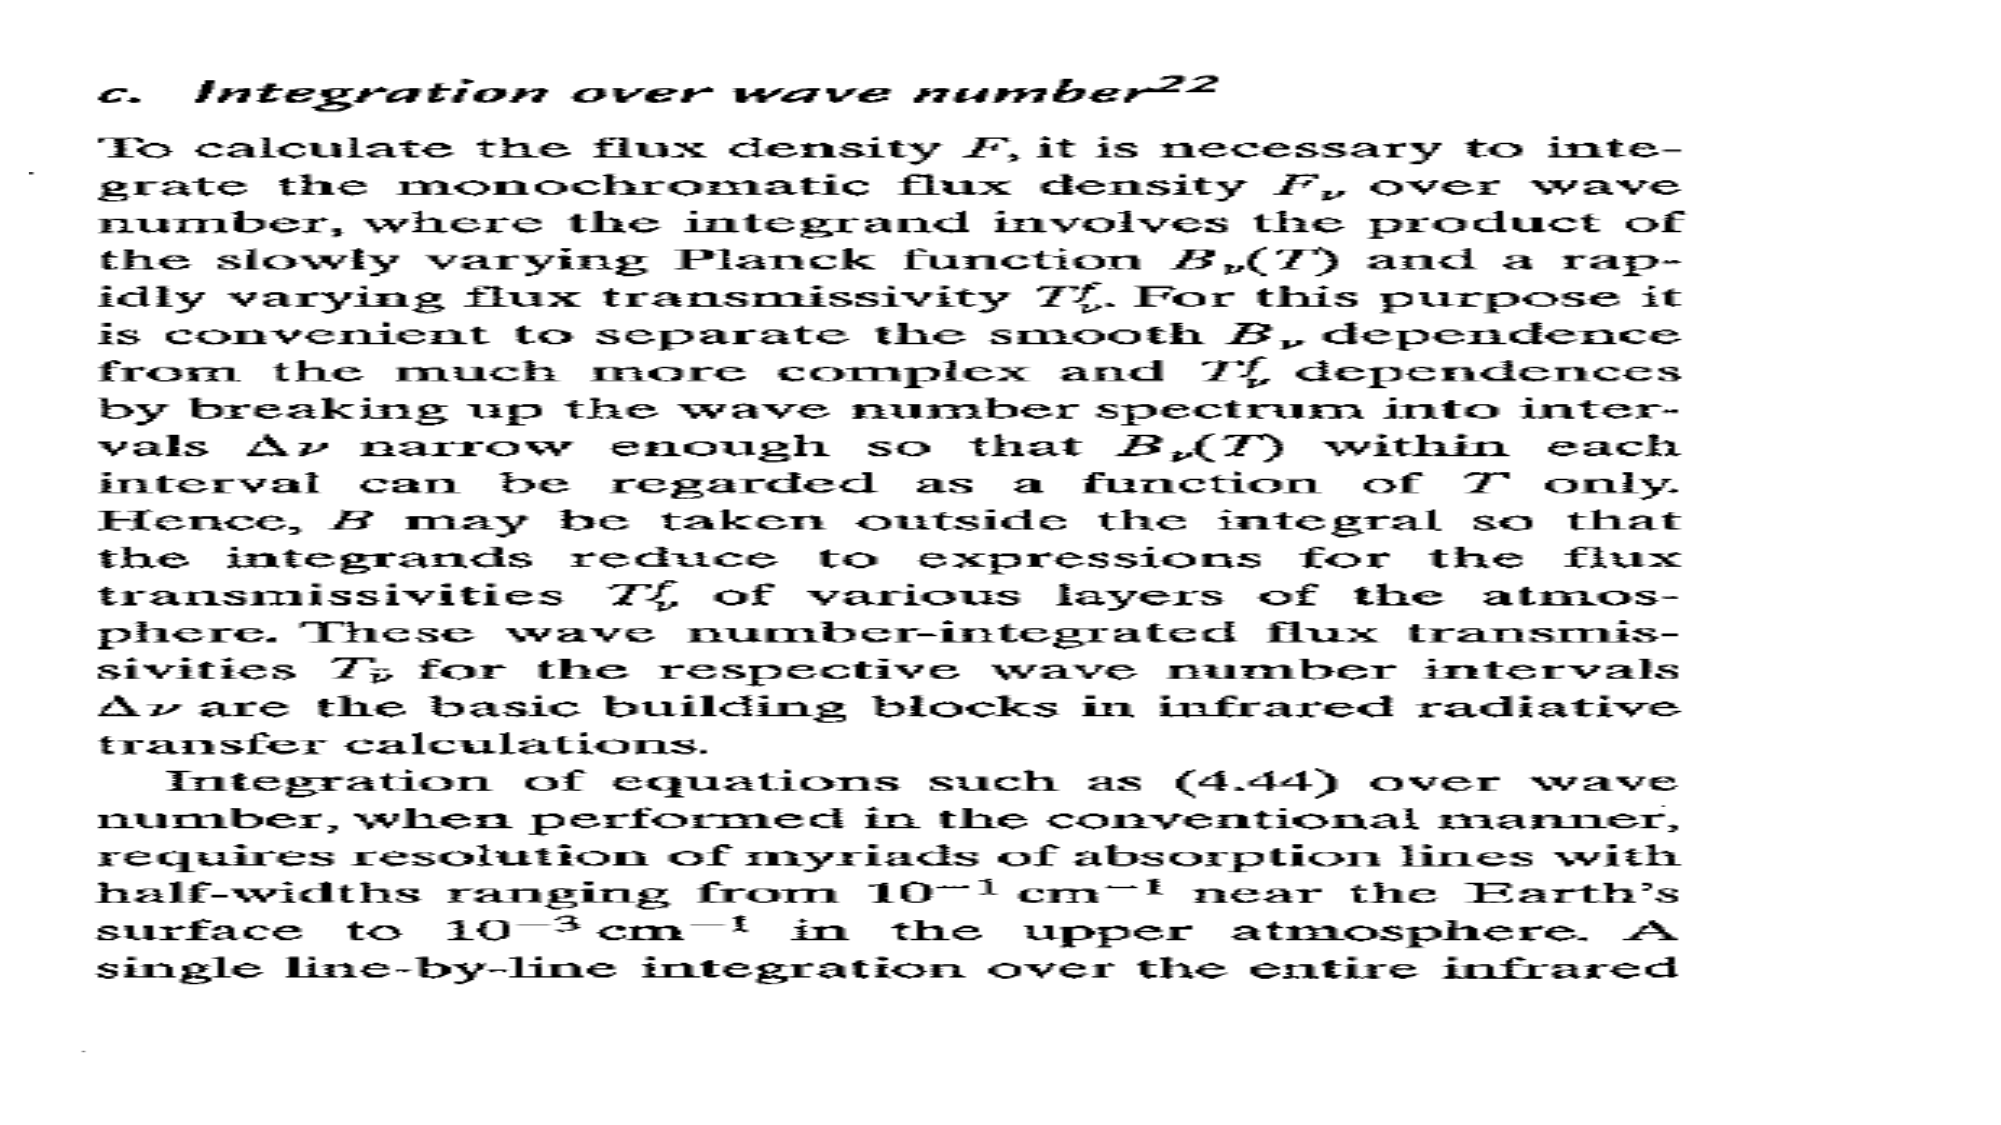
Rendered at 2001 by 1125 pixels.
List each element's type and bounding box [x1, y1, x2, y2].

picture [28, 67, 1867, 1058]
